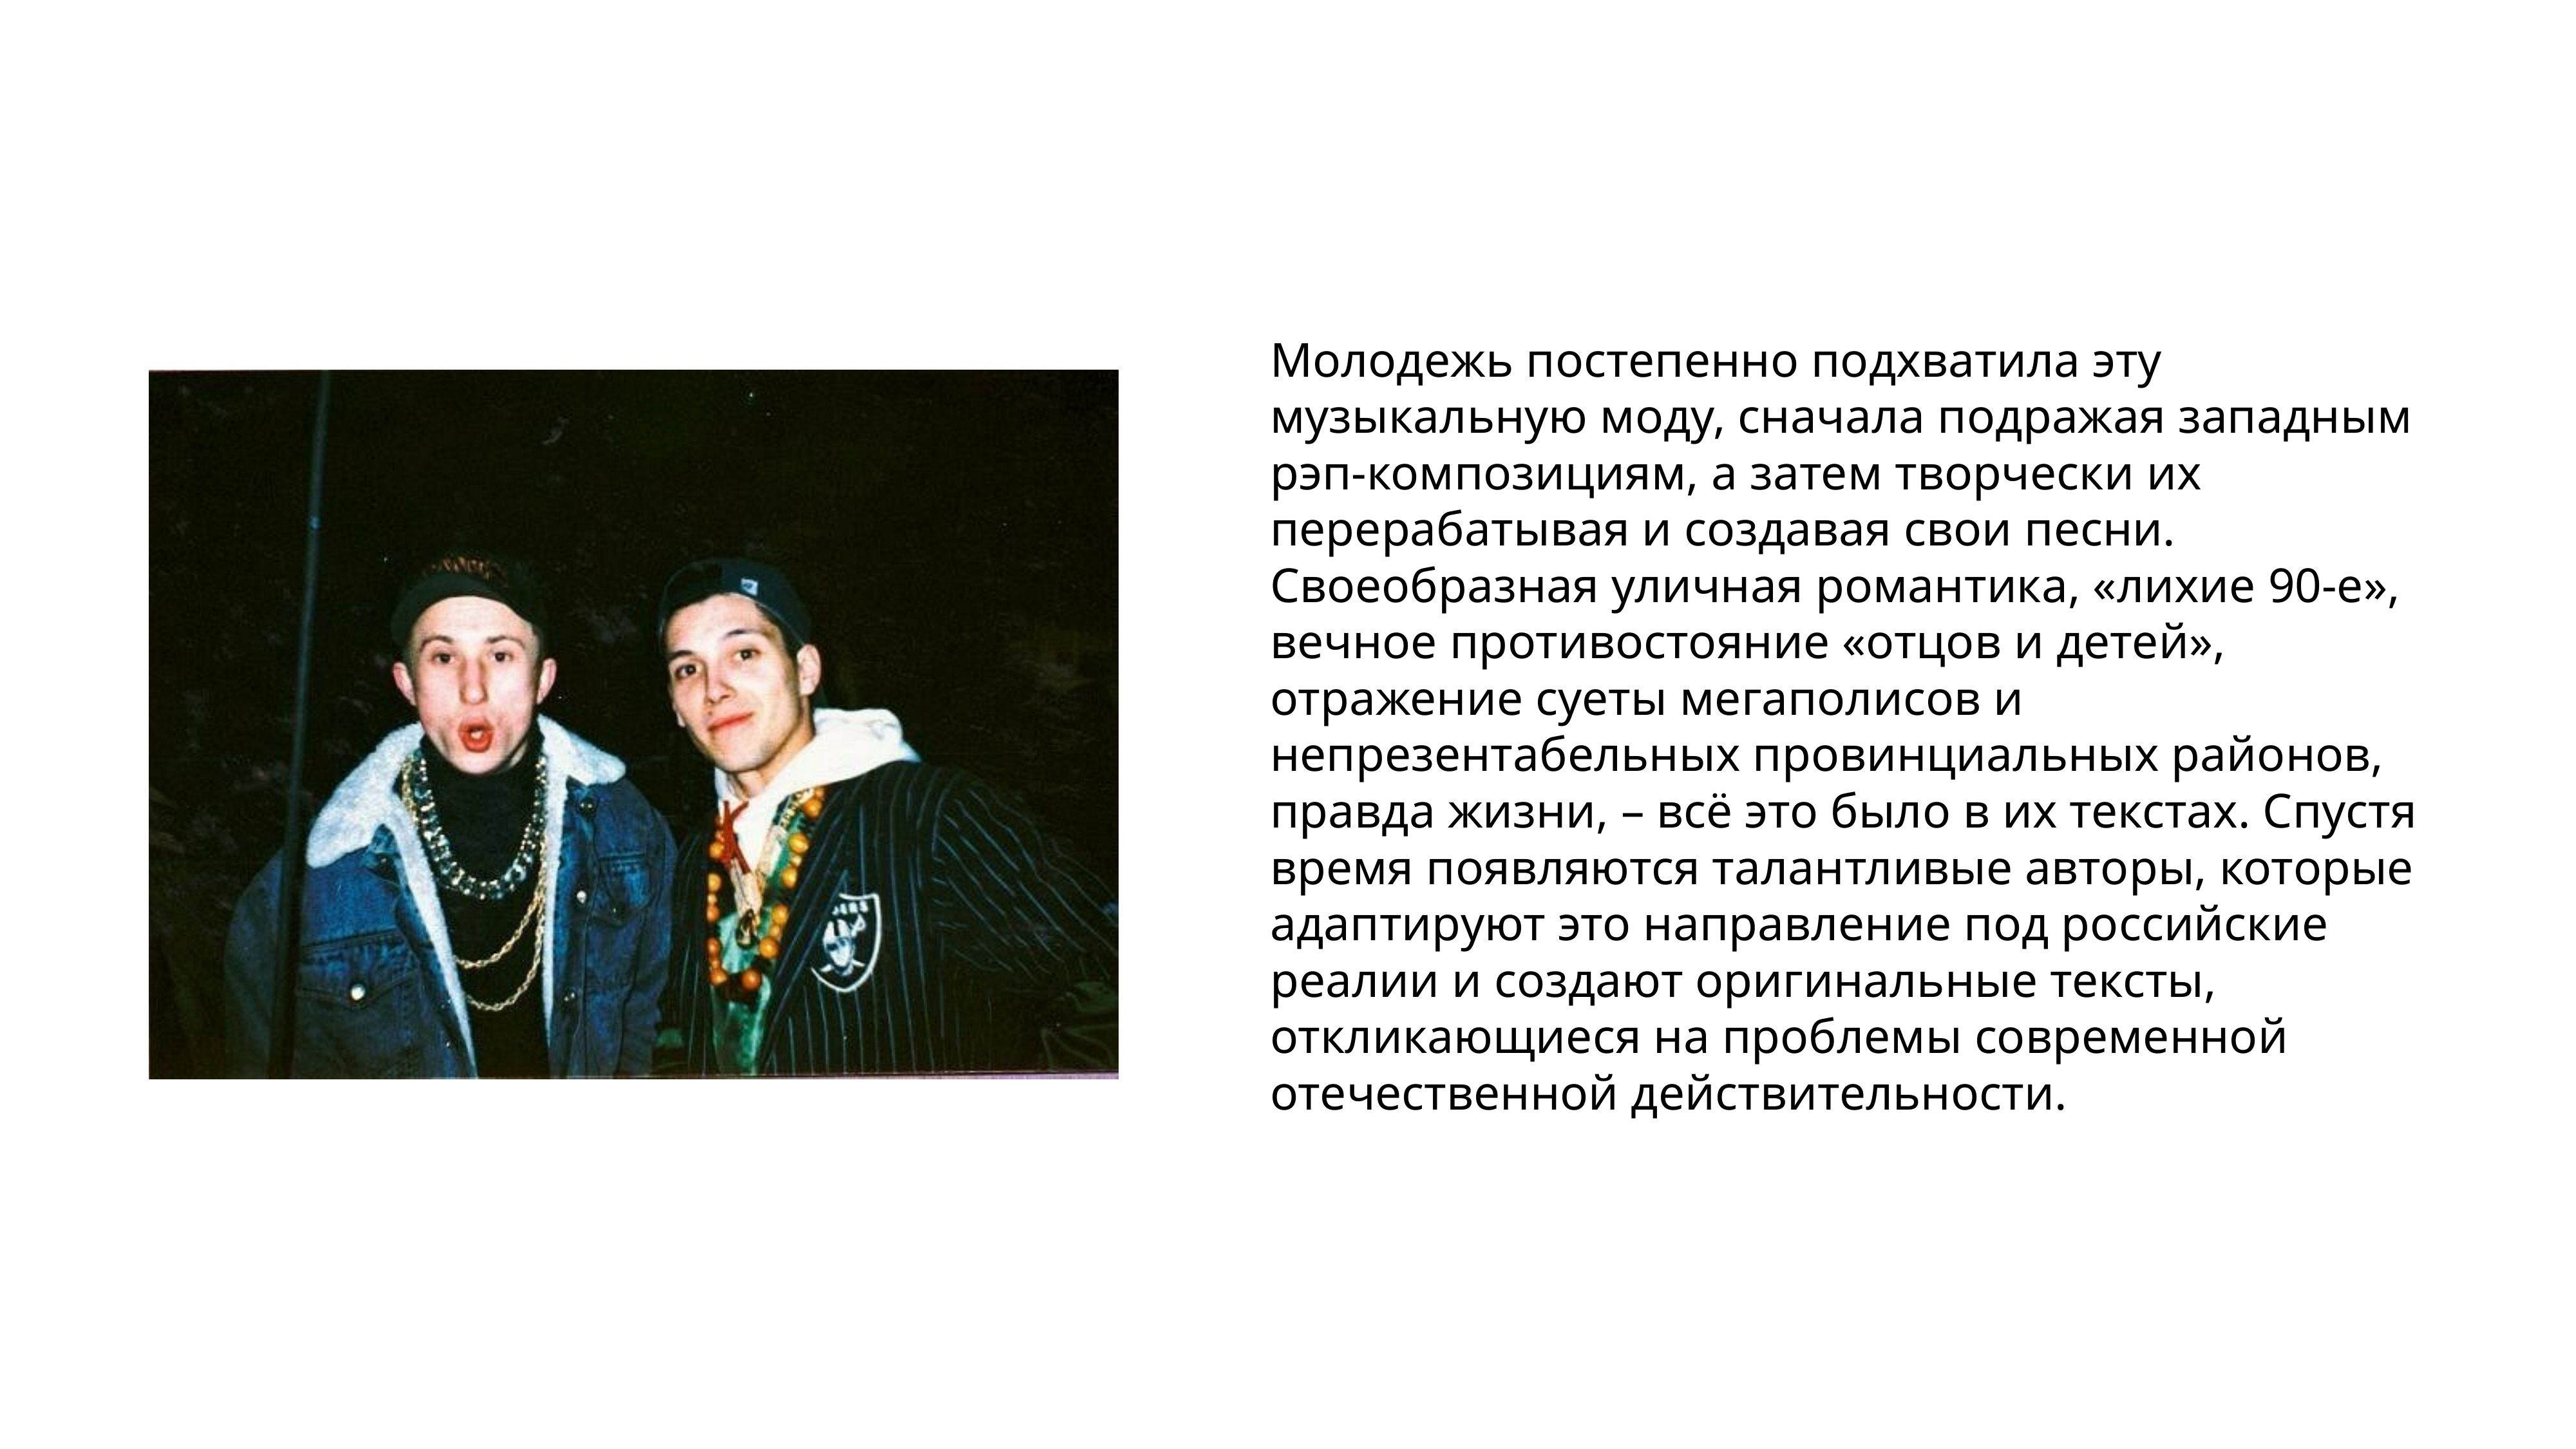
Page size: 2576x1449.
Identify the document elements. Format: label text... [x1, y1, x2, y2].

text_box Молодежь постепенно подхватила эту музыкальную моду, сначала подражая западным рэп-композициям, а затем творчески их перерабатывая и создавая свои песни. Своеобразная уличная романтика, «лихие 90-е», вечное противостояние «отцов и детей», отражение суеты мегаполисов и непрезентабельных провинциальных районов, правда жизни, – всё это было в их текстах. Спустя время появляются талантливые авторы, которые адаптируют это направление под российские реалии и создают оригинальные тексты, откликающиеся на проблемы современной отечественной действительности. [1264, 325, 2465, 1124]
picture [148, 369, 1119, 1079]
